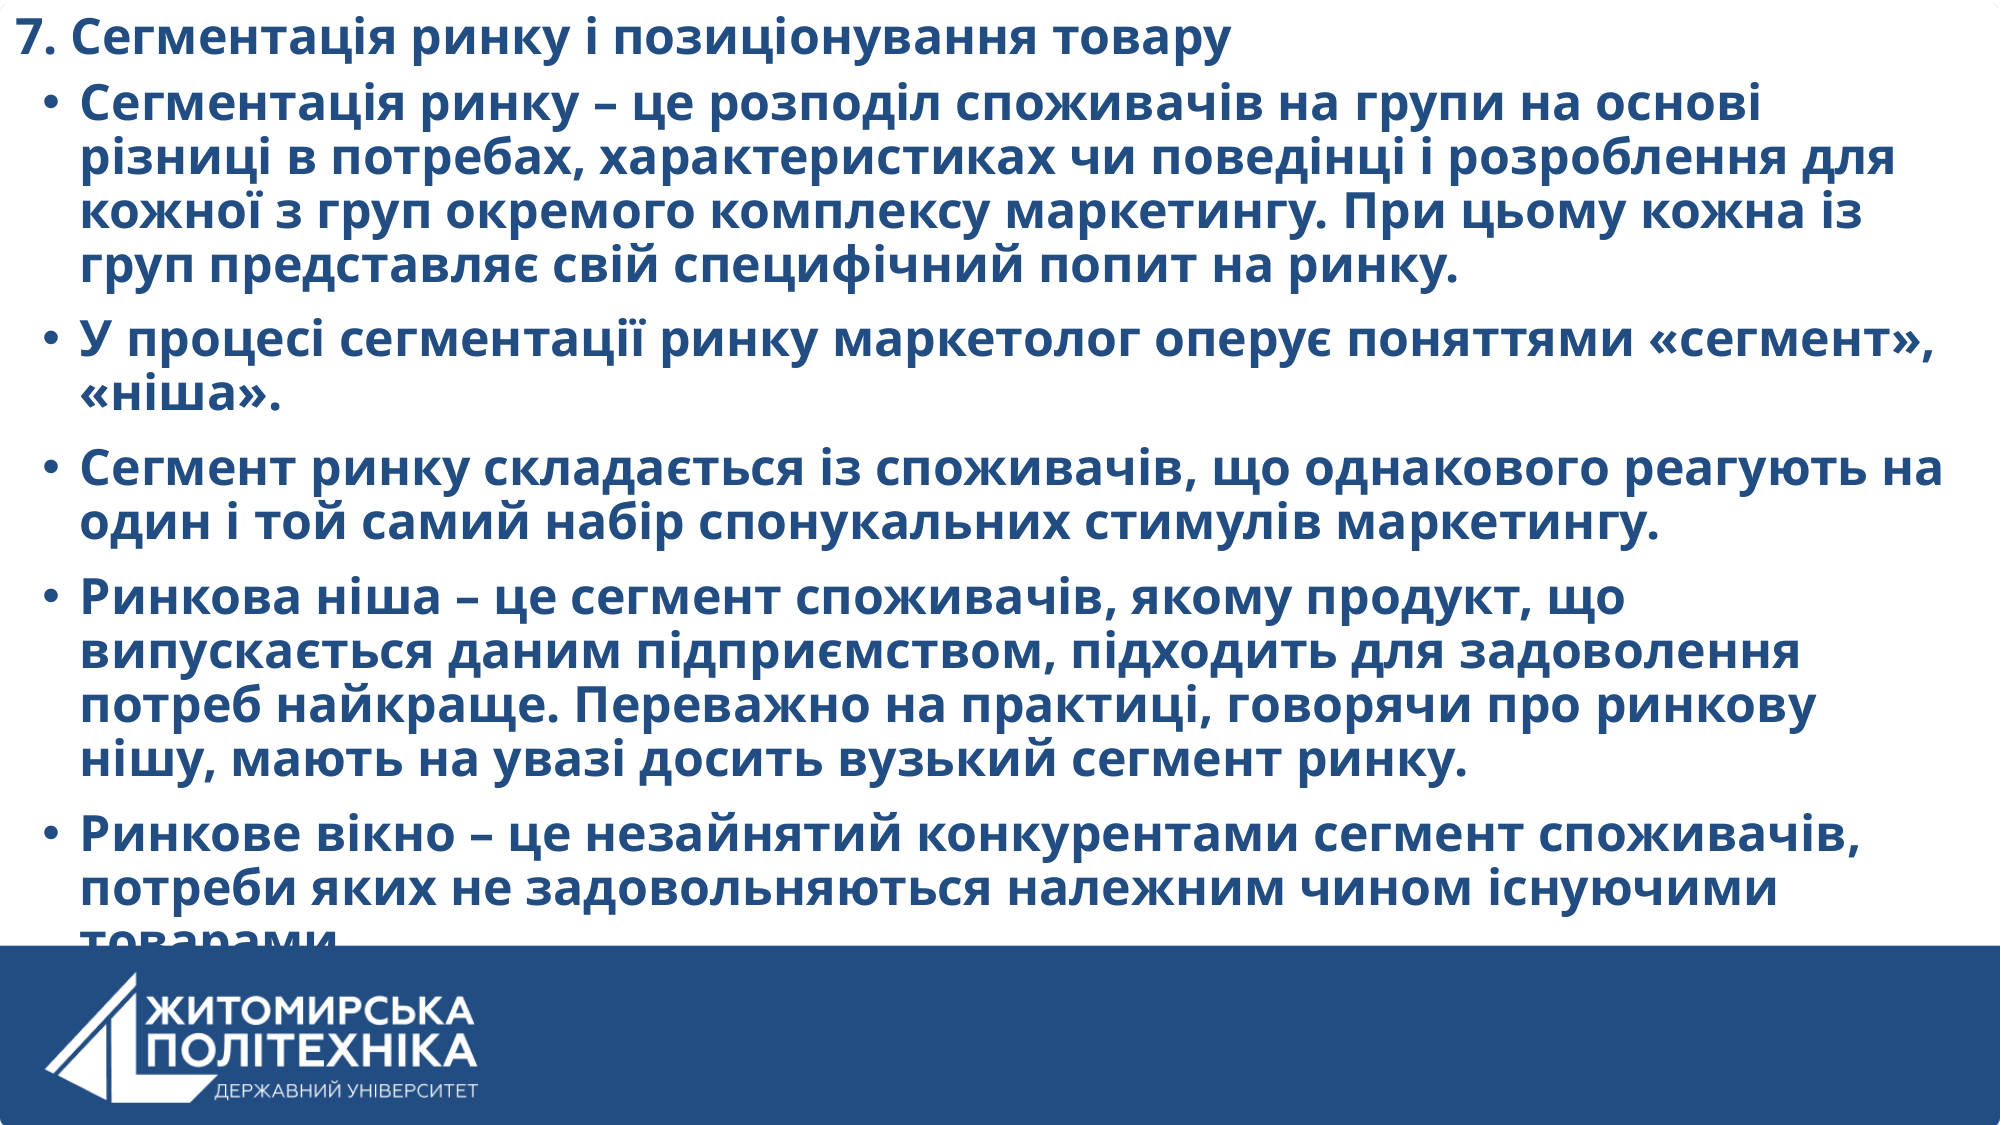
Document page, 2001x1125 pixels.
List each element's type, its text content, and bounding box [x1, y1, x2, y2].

title 7. Сегментація ринку і позиціонування товару [0, 3, 1891, 103]
picture [0, 3, 2000, 1125]
list Сегментація ринку – це розподіл споживачів на групи на основі різниці в потребах, характеристиках чи поведінці і розроблення для кожної з груп окремого комплексу маркетингу. При цьому кожна із груп представляє свій специфічний попит на ринку. У процесі сегментації ринку маркетолог оперує поняттями «сегмент», «ніша». Сегмент ринку складається із споживачів, що однакового реагують на один і той самий набір спонукальних стимулів маркетингу. Ринкова ніша – це сегмент споживачів, якому продукт, що випускається даним підприємством, підходить для задоволення потреб найкраще. Переважно на практиці, говорячи про ринкову нішу, мають на увазі досить вузький сегмент ринку. Ринкове вікно – це незайнятий конкурентами сегмент споживачів, потреби яких не задовольняються належним чином існуючими товарами. [27, 69, 1973, 945]
